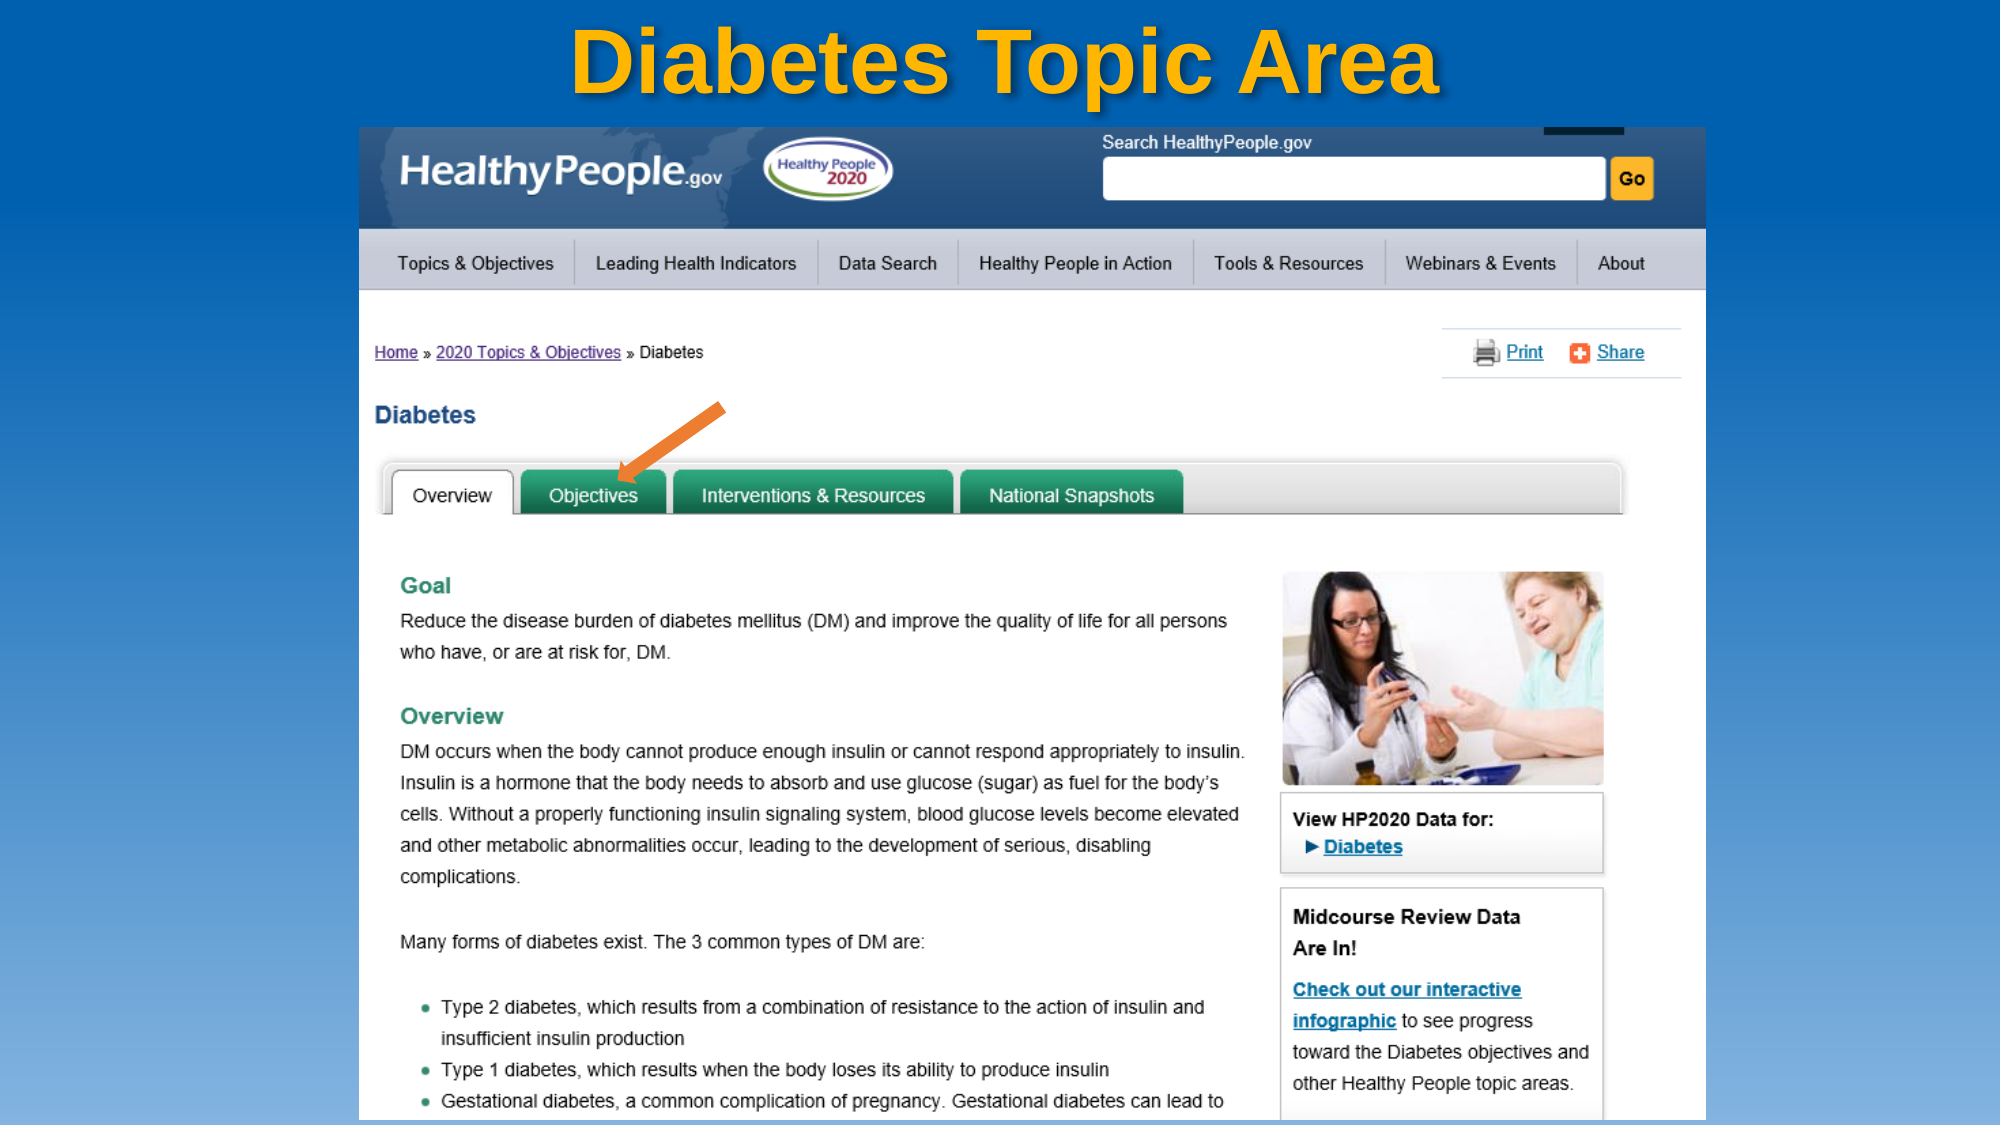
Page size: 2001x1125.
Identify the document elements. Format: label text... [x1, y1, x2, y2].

title Diabetes Topic Area [148, 0, 1863, 128]
picture [359, 127, 1706, 1120]
